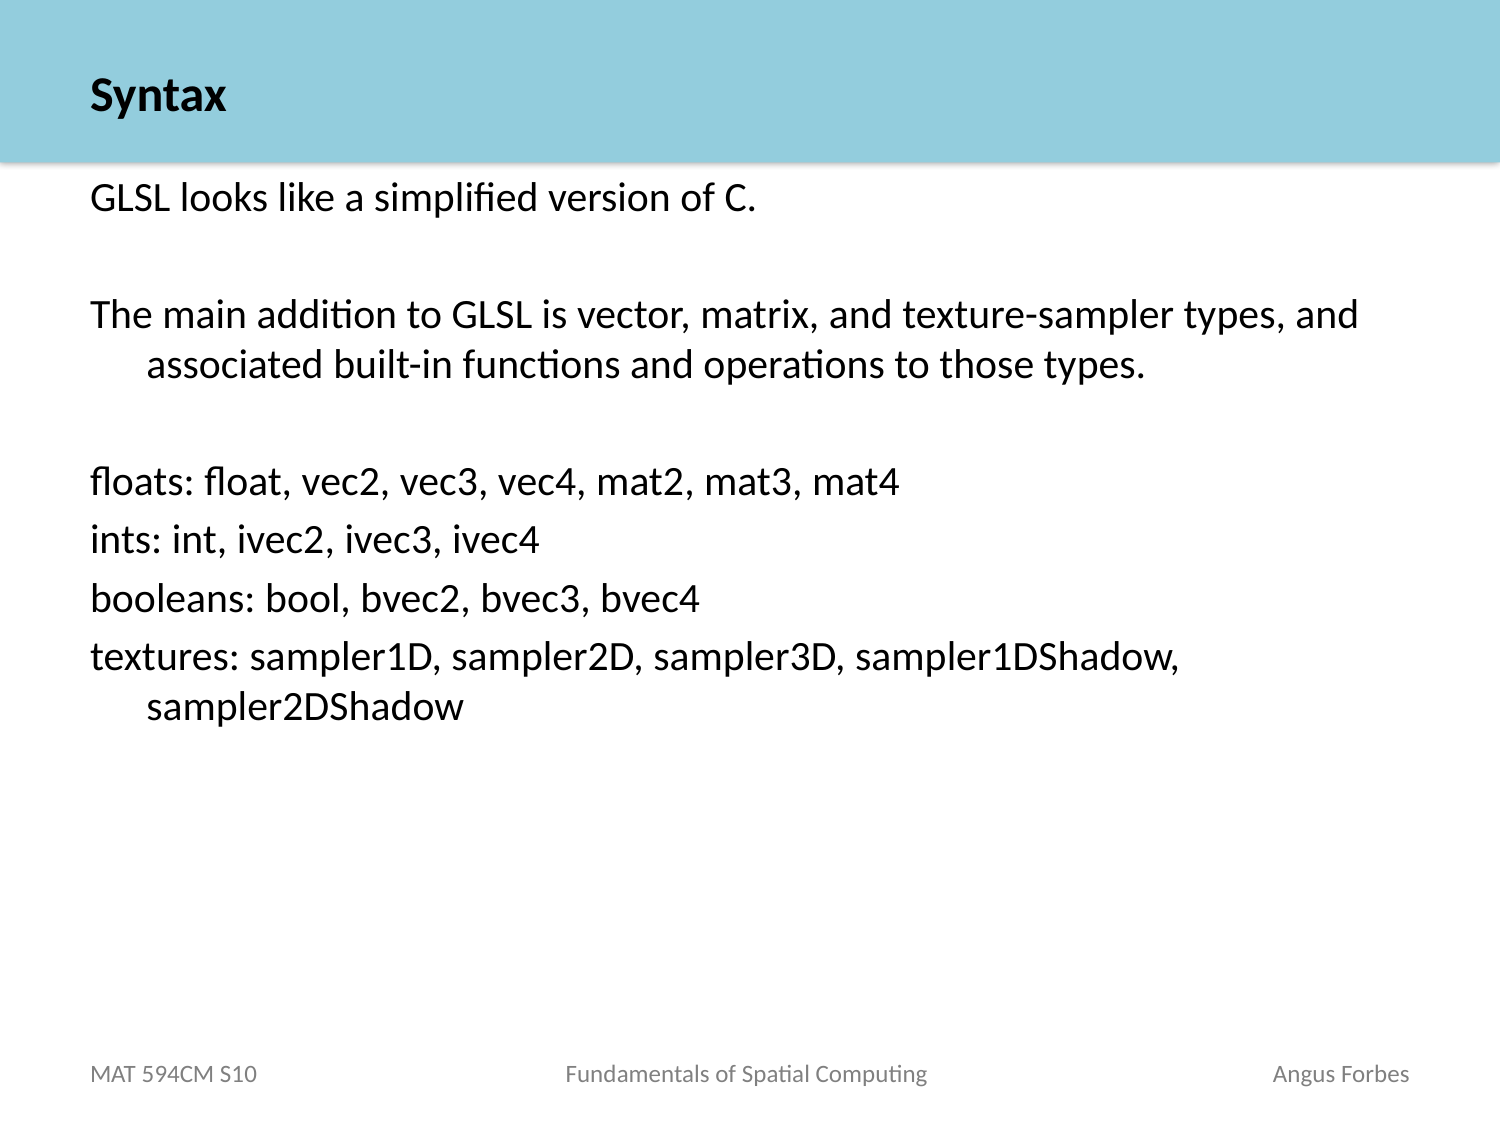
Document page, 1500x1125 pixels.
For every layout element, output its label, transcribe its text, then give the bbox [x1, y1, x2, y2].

list GLSL looks like a simplified version of C. The main addition to GLSL is vector, matrix, and texture-sampler types, and associated built-in functions and operations to those types. floats: float, vec2, vec3, vec4, mat2, mat3, mat4 ints: int, ivec2, ivec3, ivec4 booleans: bool, bvec2, bvec3, bvec4 textures: sampler1D, sampler2D, sampler3D, sampler1DShadow, sampler2DShadow [75, 162, 1425, 1043]
title Syntax [75, 45, 1425, 138]
